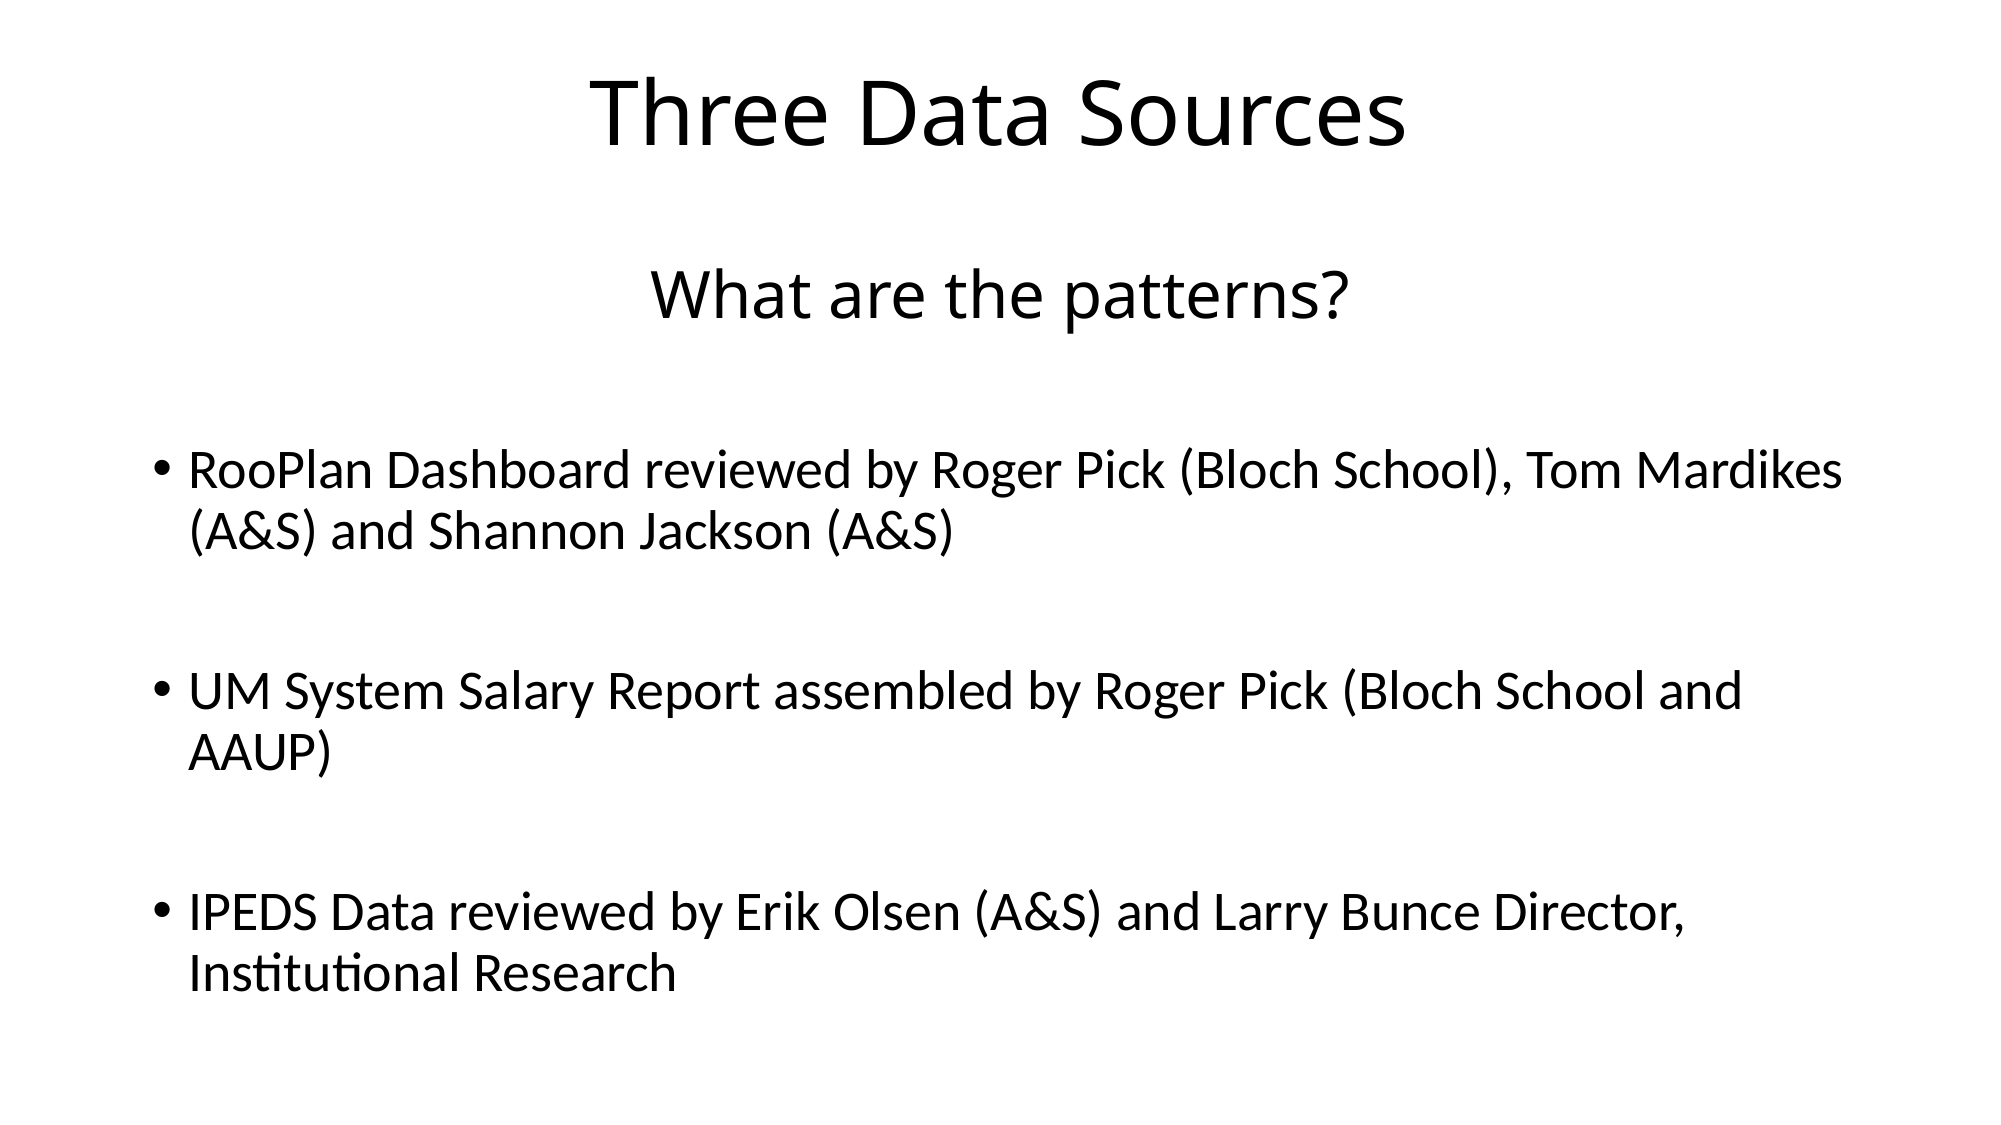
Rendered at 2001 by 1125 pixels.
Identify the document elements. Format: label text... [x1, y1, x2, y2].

title Three Data Sources What are the patterns? [137, 59, 1863, 341]
list RooPlan Dashboard reviewed by Roger Pick (Bloch School), Tom Mardikes (A&S) and Shannon Jackson (A&S) UM System Salary Report assembled by Roger Pick (Bloch School and AAUP) IPEDS Data reviewed by Erik Olsen (A&S) and Larry Bunce Director, Institutional Research [137, 346, 1863, 1014]
